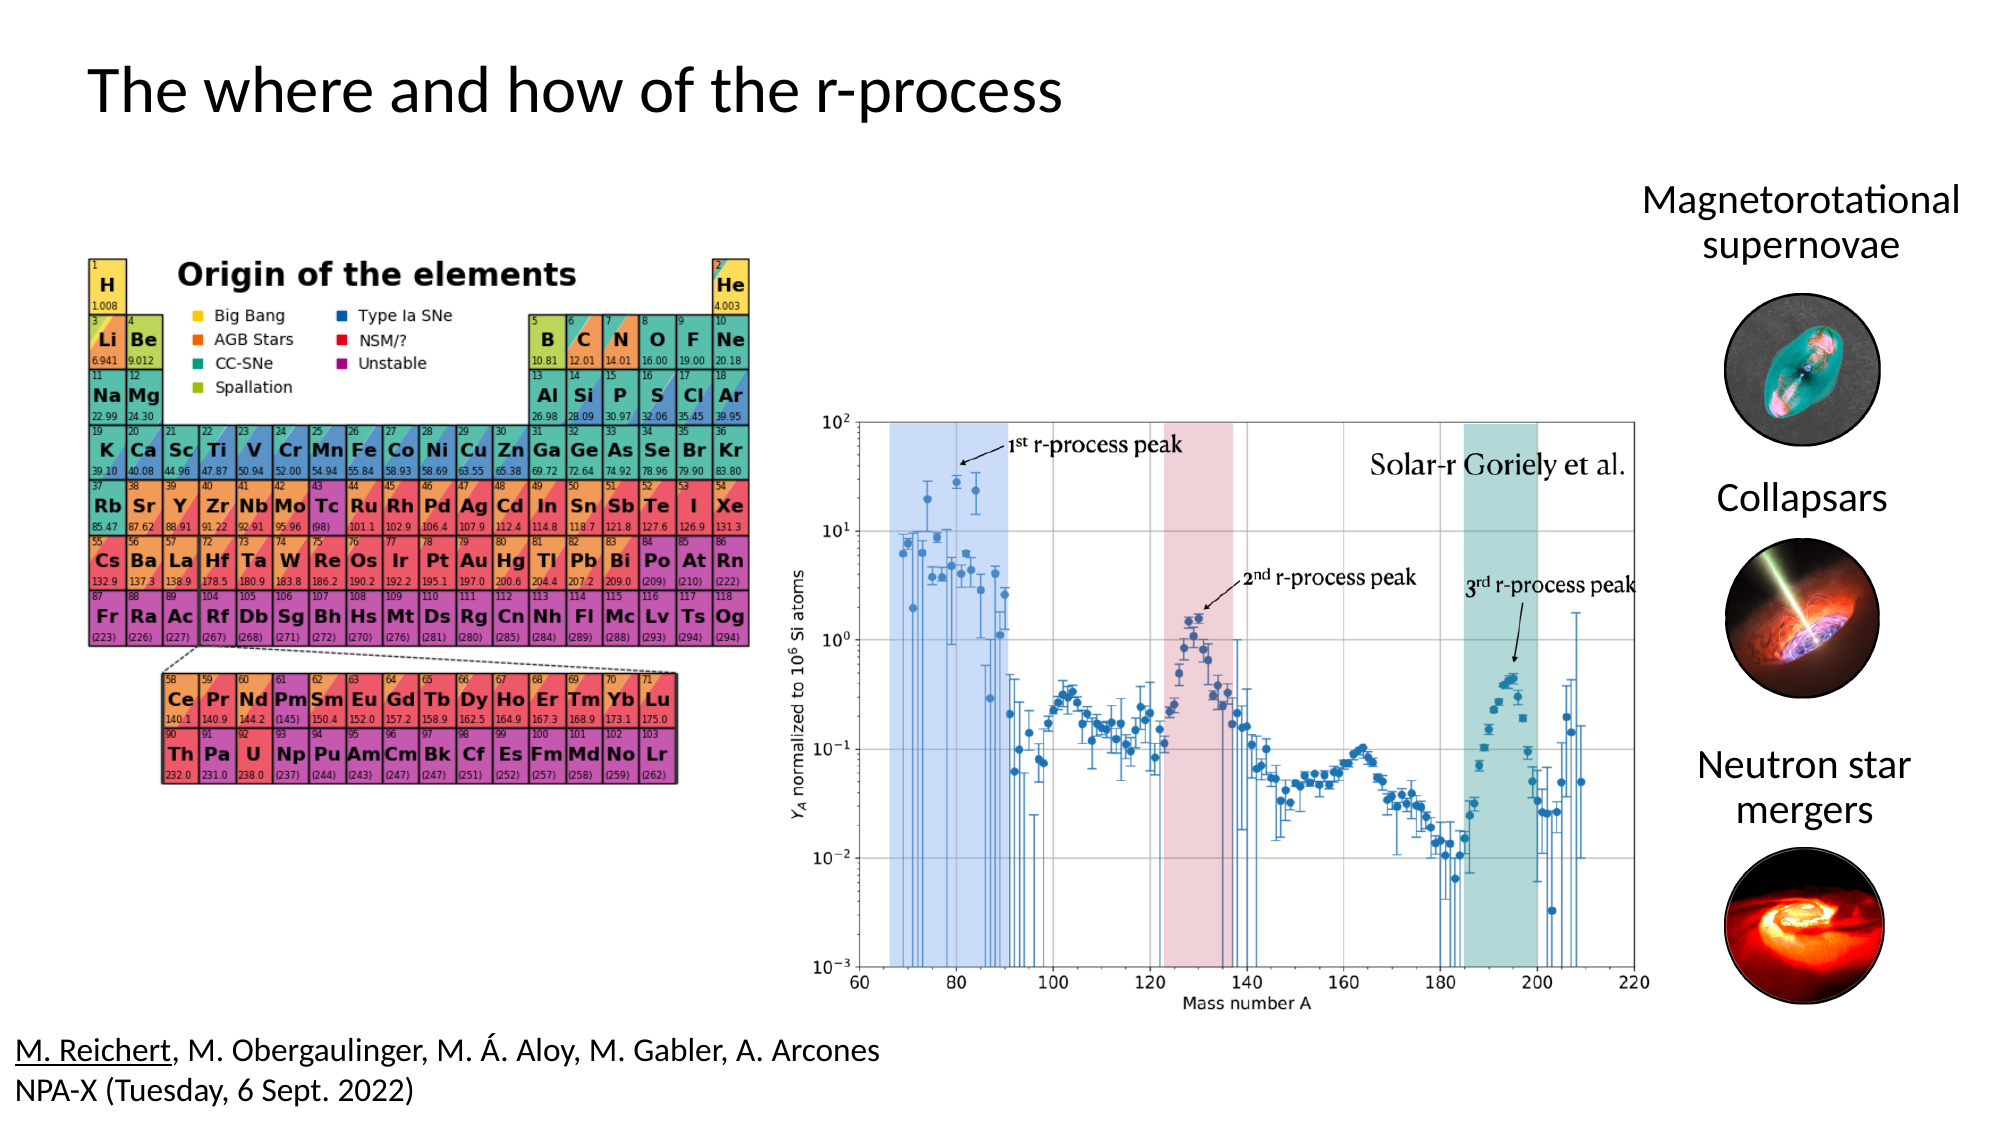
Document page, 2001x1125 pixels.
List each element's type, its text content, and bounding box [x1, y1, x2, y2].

text_box Collapsars [1686, 467, 2000, 528]
text_box M. Reichert, M. Obergaulinger, M. Á. Aloy, M. Gabler, A. Arcones NPA-X (Tuesday, 6 Sept. 2022) [0, 1020, 1001, 1125]
picture [1724, 847, 1886, 1005]
text_box Neutron star mergers [1686, 734, 2000, 840]
text_box The where and how of the r-process [72, 38, 1079, 133]
picture [1724, 293, 1881, 447]
picture [1725, 538, 1880, 699]
picture [771, 400, 1686, 1032]
text_box Magnetorotational supernovae [1603, 169, 2000, 275]
picture [84, 254, 753, 788]
